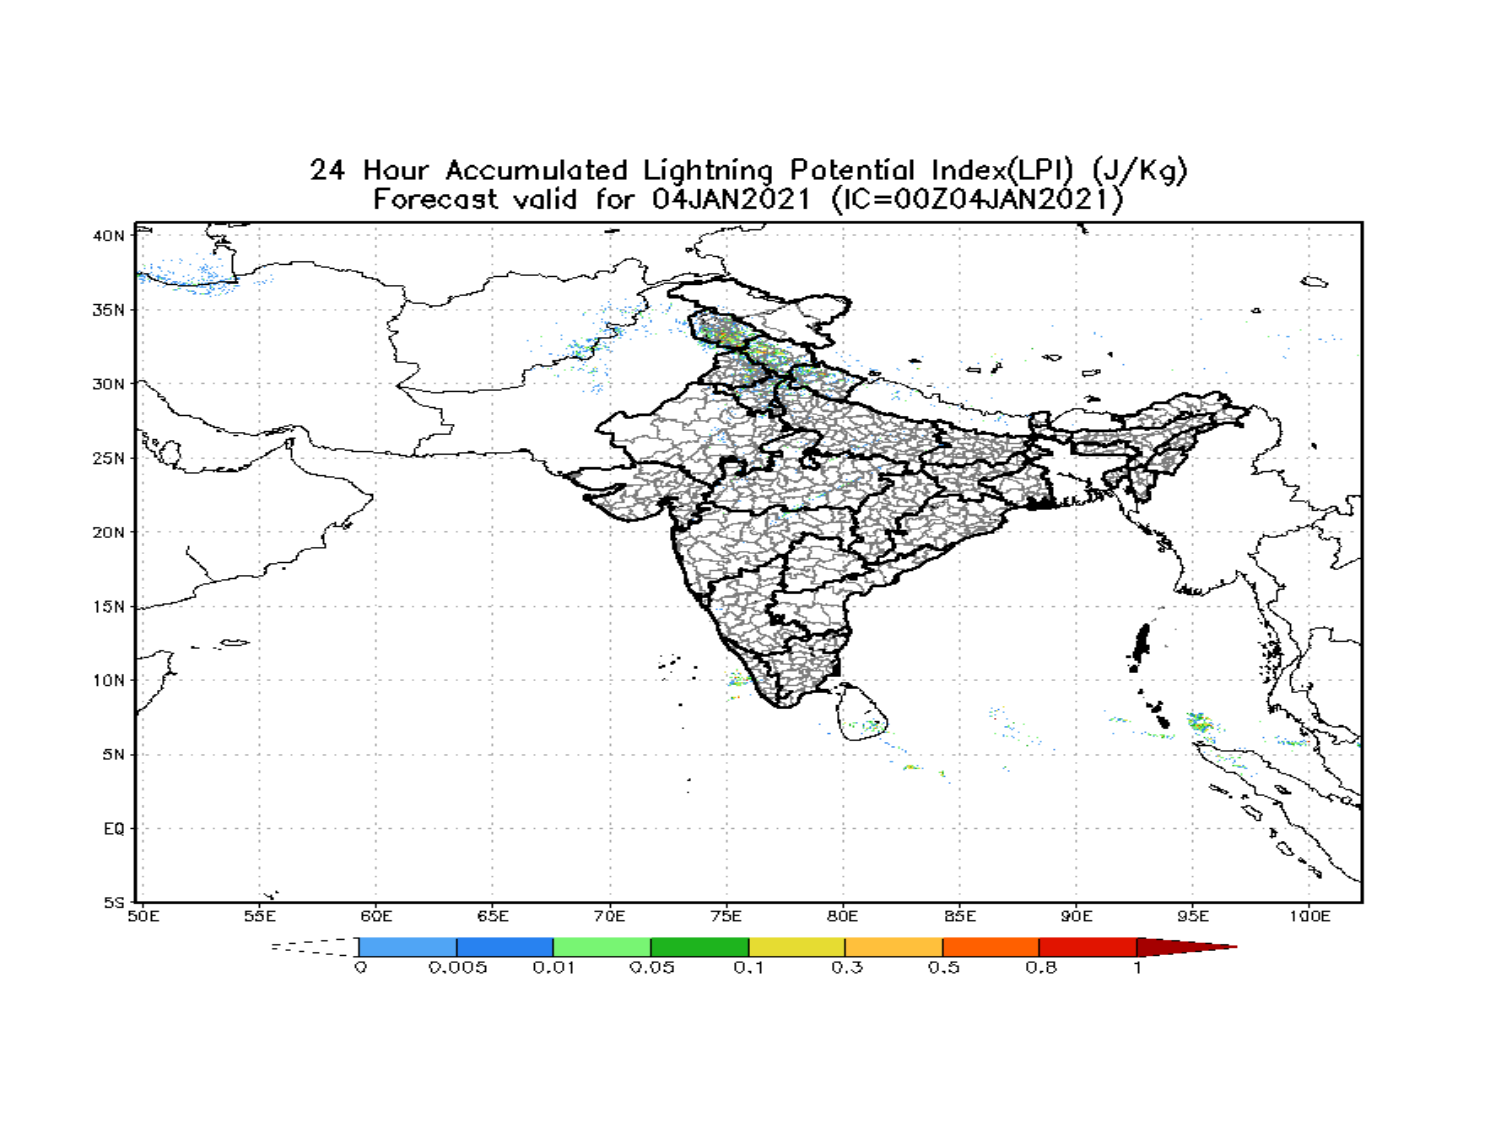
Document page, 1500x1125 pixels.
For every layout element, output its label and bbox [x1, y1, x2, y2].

picture [74, 149, 1426, 976]
